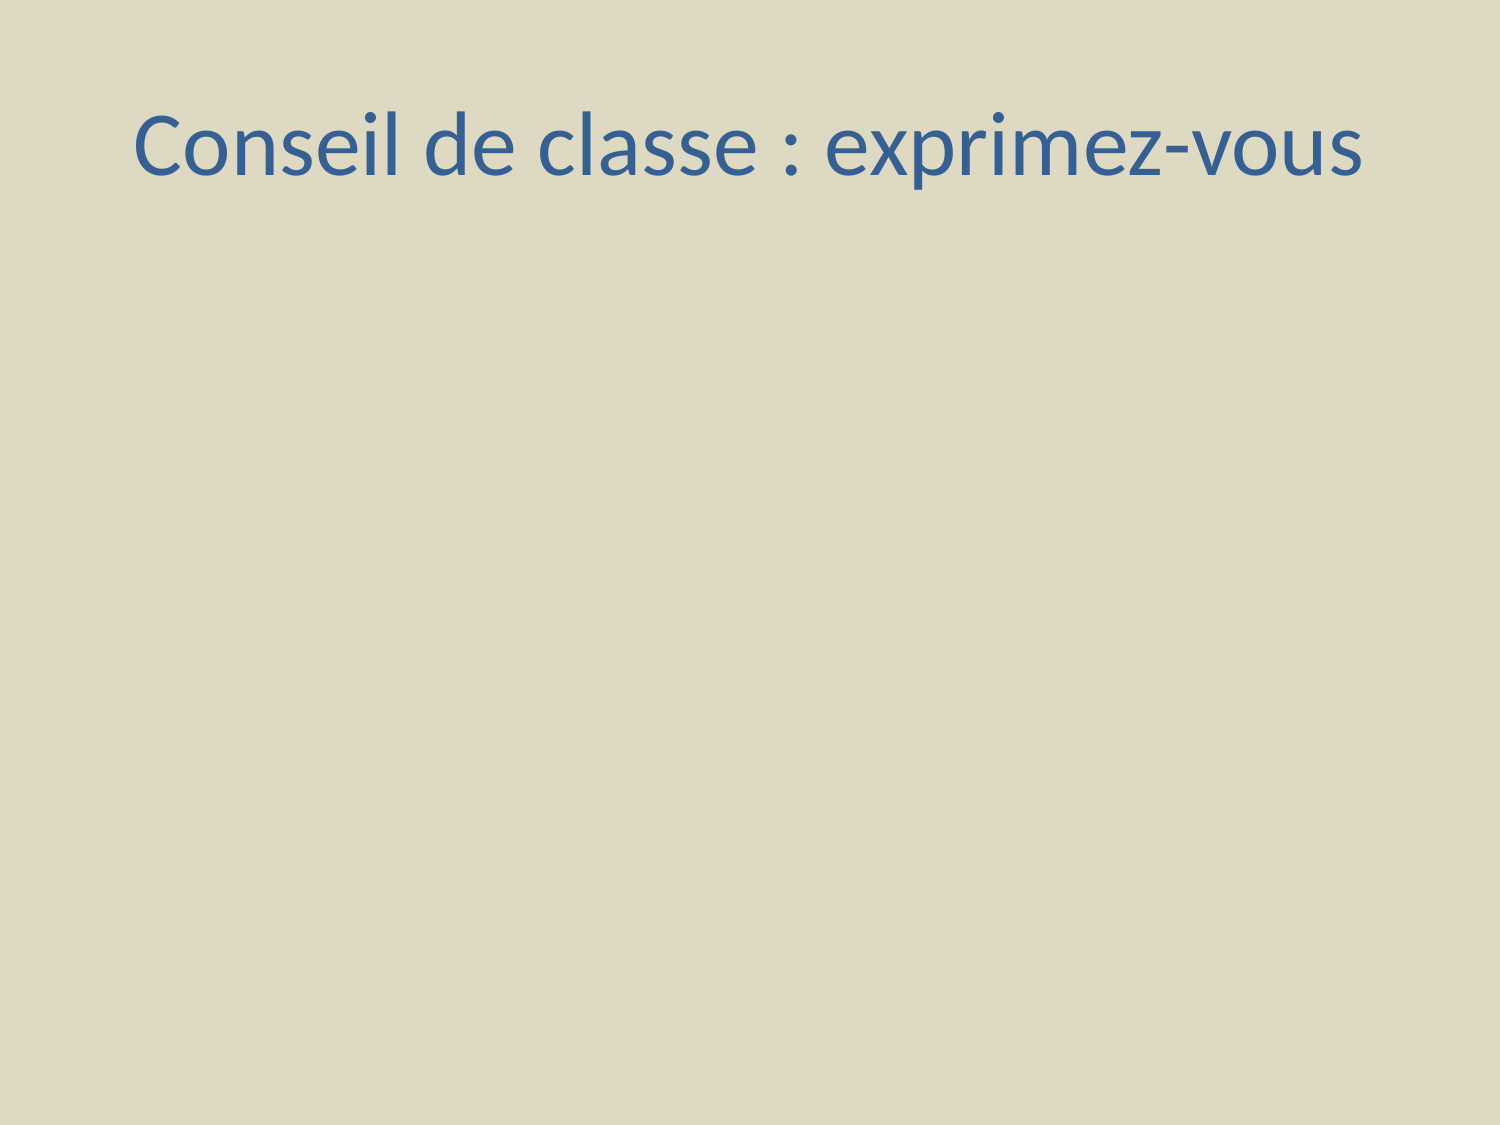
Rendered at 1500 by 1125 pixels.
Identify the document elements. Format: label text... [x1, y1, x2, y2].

title Conseil de classe : exprimez-vous [75, 45, 1425, 233]
